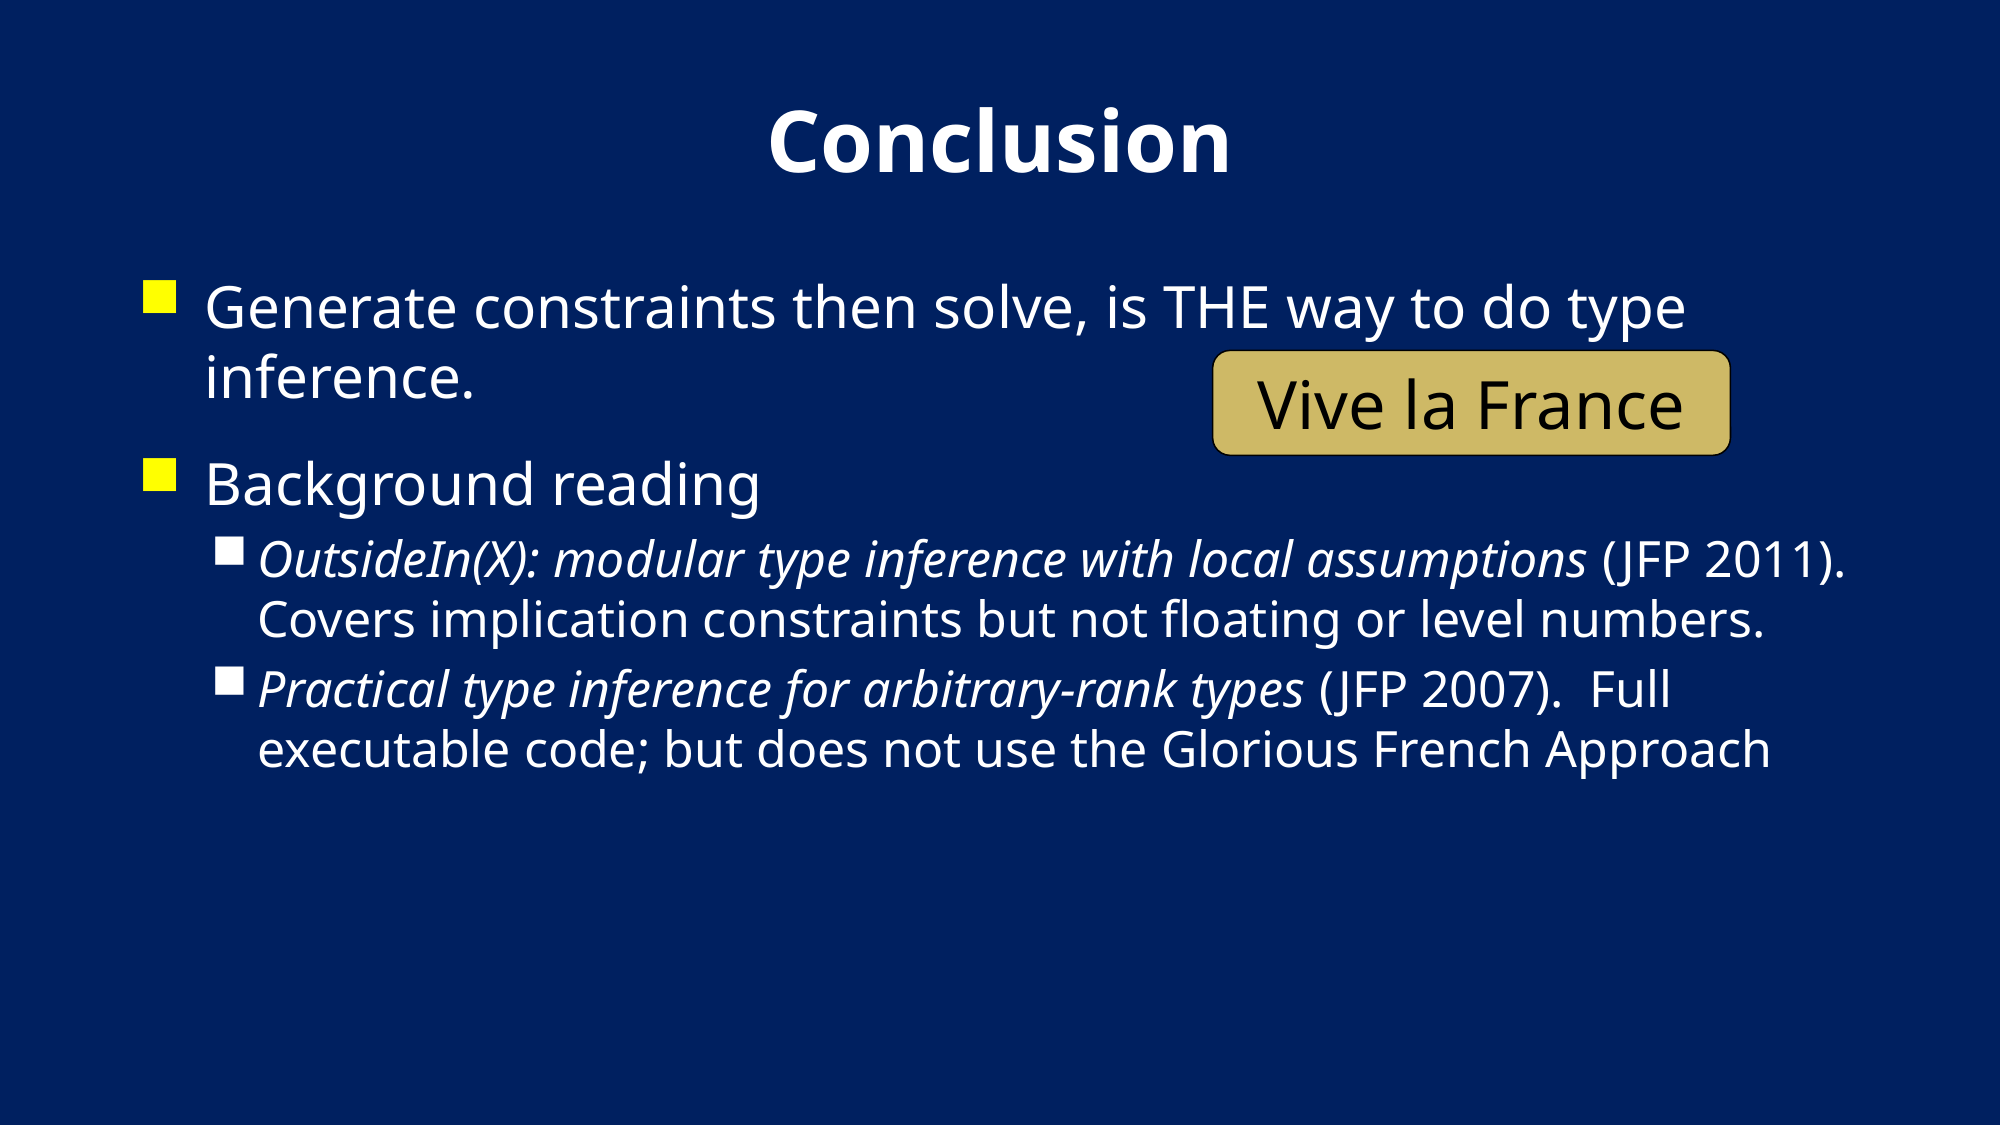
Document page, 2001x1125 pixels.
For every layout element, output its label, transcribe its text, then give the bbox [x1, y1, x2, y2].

text_box Vive la France [1210, 348, 1733, 458]
list Generate constraints then solve, is THE way to do type inference. Background reading OutsideIn(X): modular type inference with local assumptions (JFP 2011). Covers implication constraints but not floating or level numbers. Practical type inference for arbitrary-rank types (JFP 2007). Full executable code; but does not use the Glorious French Approach [99, 262, 1900, 1035]
title Conclusion [99, 45, 1900, 233]
